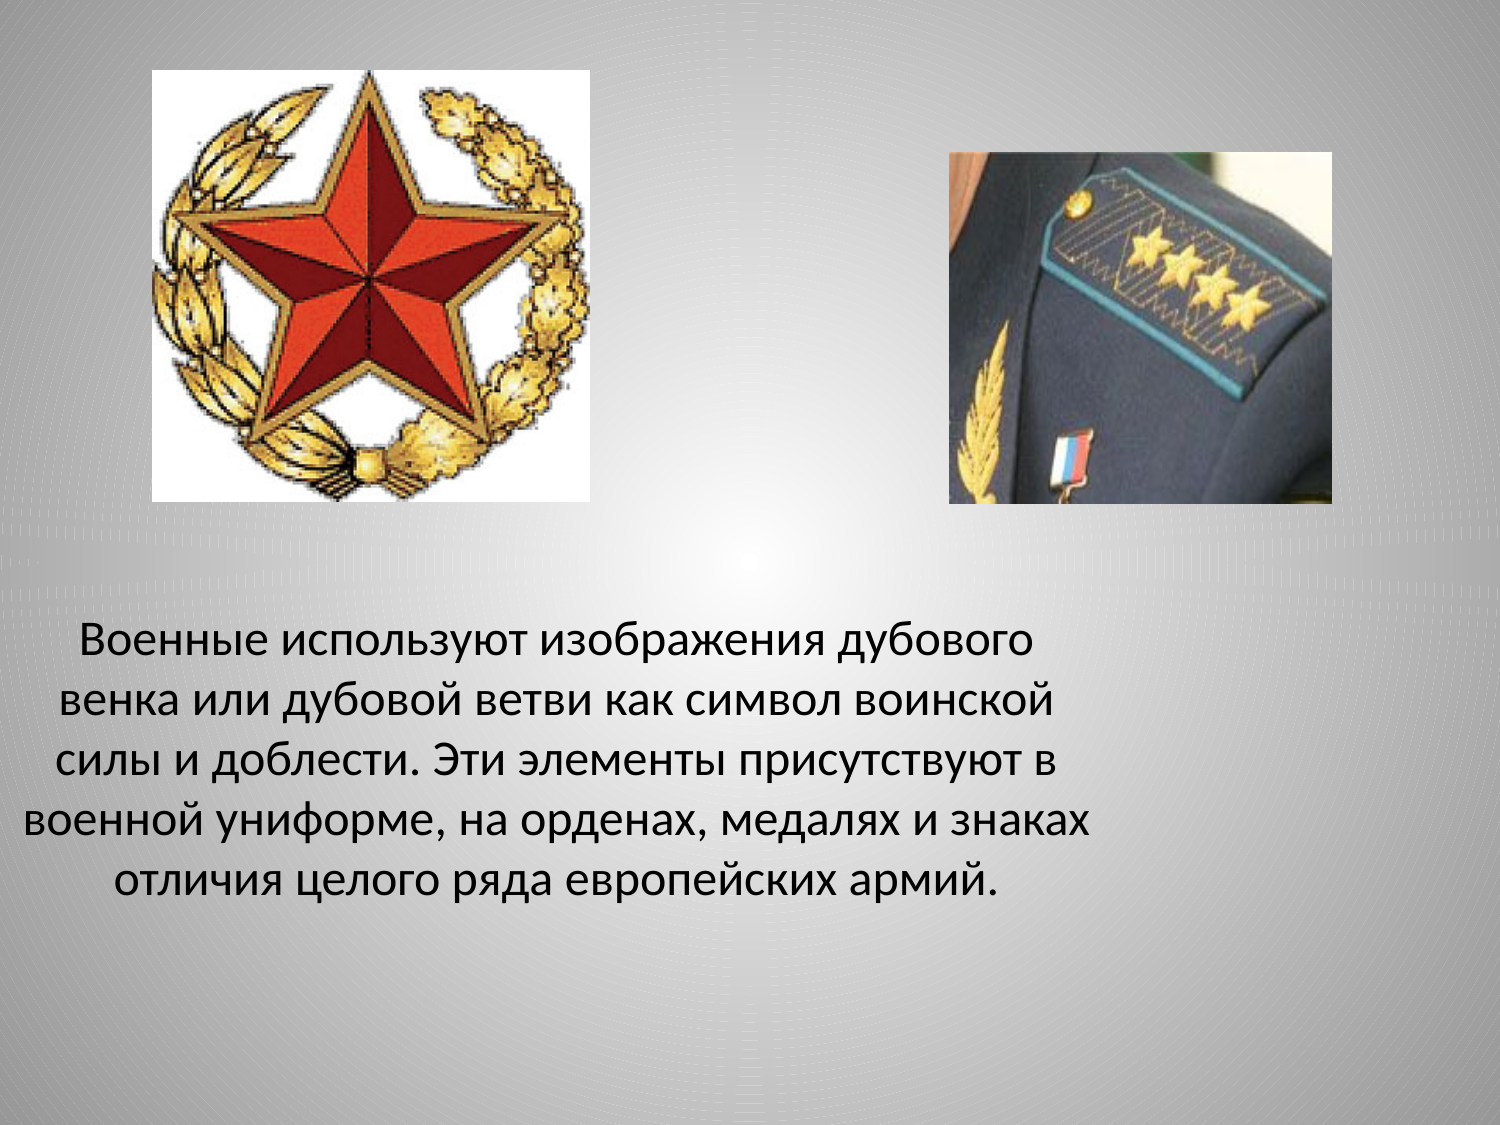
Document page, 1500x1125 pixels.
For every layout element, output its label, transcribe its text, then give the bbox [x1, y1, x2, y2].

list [152, 70, 590, 502]
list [948, 152, 1333, 505]
title Военные используют изображения дубового венка или дубовой ветви как символ воинской силы и доблести. Эти элементы присутствуют в военной униформе, на орденах, медалях и знаках отличия целого ряда европейских армий. [0, 445, 1114, 1125]
